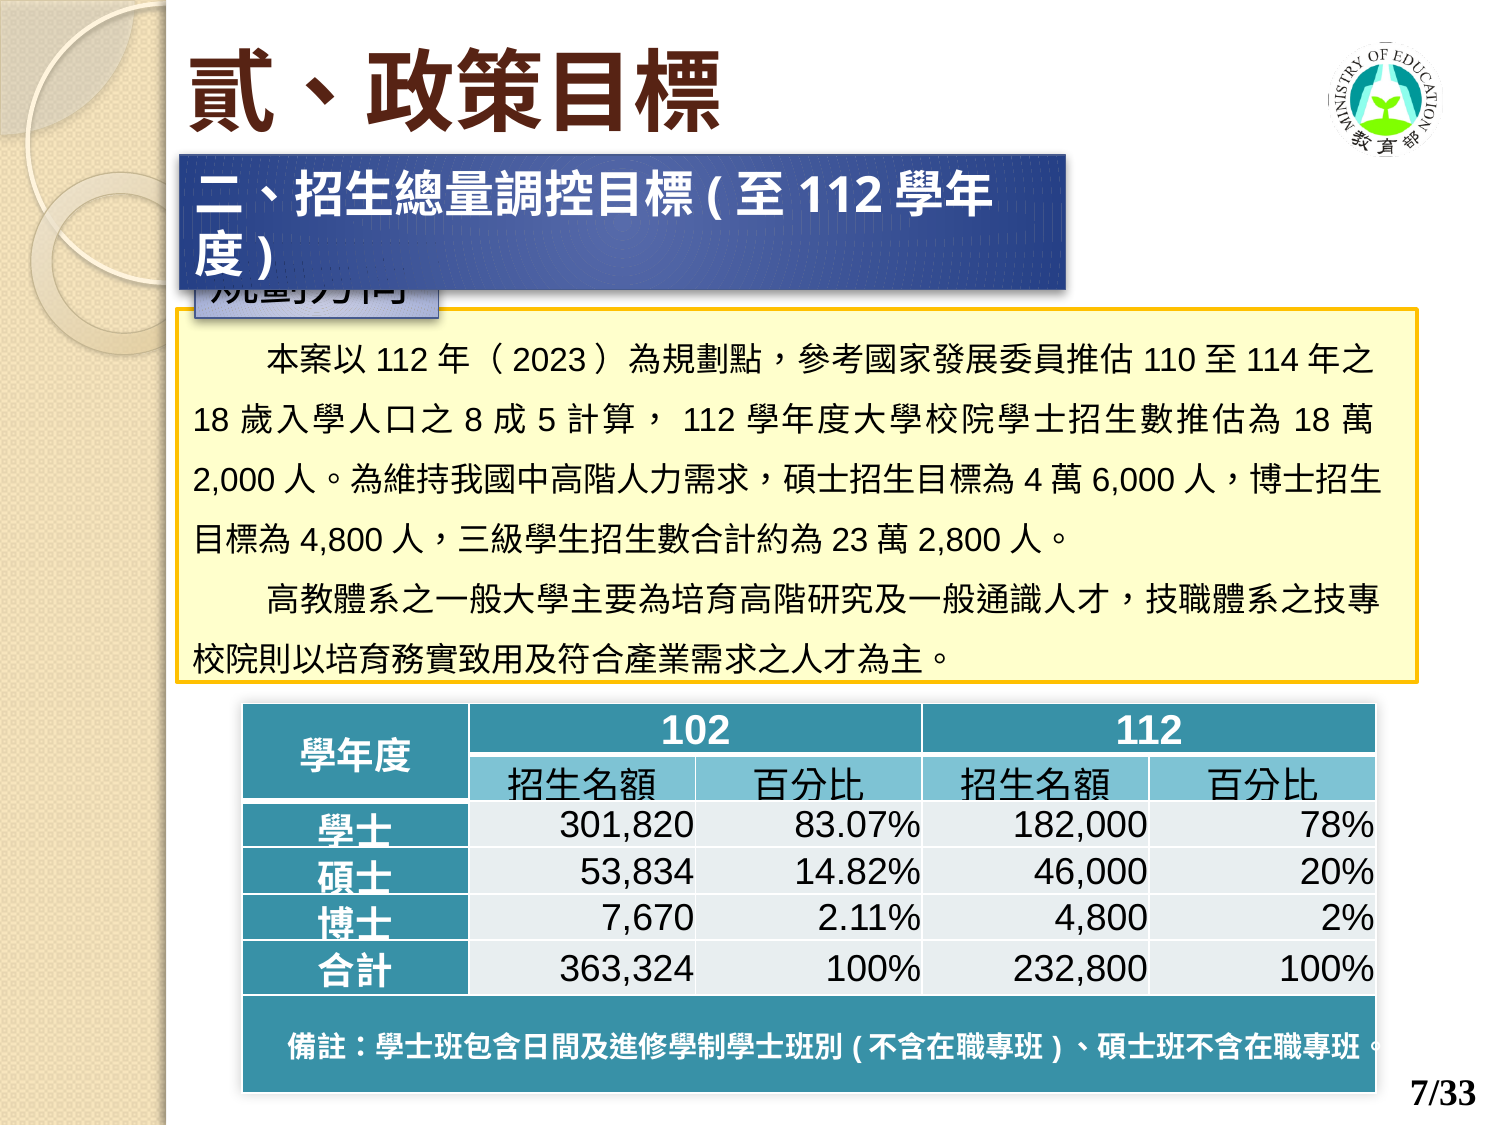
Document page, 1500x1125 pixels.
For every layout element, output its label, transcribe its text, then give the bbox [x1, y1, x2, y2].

table_cell 博士 [243, 895, 468, 939]
table_cell 232,800 [923, 941, 1148, 994]
title 貳、政策目標 [29, 22, 880, 156]
text_box 規劃方向 [194, 302, 439, 311]
table_cell 78% [1150, 802, 1375, 846]
text_box [446, 307, 1419, 684]
table_cell 百分比 [696, 757, 921, 800]
picture [1328, 42, 1443, 157]
table_cell 14.82% [696, 848, 921, 893]
table_cell 招生名額 [923, 757, 1148, 800]
table_cell 182,000 [923, 802, 1148, 846]
table_cell 合計 [243, 941, 468, 994]
table_cell 碩士 [243, 848, 468, 893]
table_cell 4,800 [923, 895, 1148, 939]
table_header 102 [470, 704, 921, 752]
table_header 112 [923, 704, 1375, 752]
table_cell 2% [1150, 895, 1375, 939]
table_header 學年度 [243, 704, 468, 798]
table_cell 2.11% [696, 895, 921, 939]
table_cell 100% [1150, 941, 1375, 994]
table_cell 100% [696, 941, 921, 994]
table_cell 83.07% [696, 802, 921, 846]
table_cell 7,670 [470, 895, 695, 939]
table_cell 百分比 [1150, 757, 1375, 800]
table_cell 學士 [243, 804, 468, 846]
table_cell 招生名額 [470, 757, 695, 800]
table_cell 301,820 [470, 802, 695, 846]
table_cell 53,834 [470, 848, 695, 893]
table_cell 備註：學士班包含日間及進修學制學士班別(不含在職專班)、碩士班不含在職專班。 [243, 996, 1375, 1092]
text_box 二、招生總量調控目標(至112學年度) [179, 154, 1066, 290]
text_box [175, 307, 187, 684]
table_cell 46,000 [923, 848, 1148, 893]
table_cell 363,324 [470, 941, 695, 994]
text_box 本案以112年（2023）為規劃點，參考國家發展委員推估110至114年之18歲入學人口之8成5計算，112學年度大學校院學士招生數推估為18萬2,000人。為維持我國中高階人力需求，碩士招生目標為4萬6,000人，博士招生目標為4,800人，三級學生招生數合計約為23萬2,800人。 高教體系之一般大學主要為培育高階研究及一般通識人才，技職體系之技專校院則以培育務實致用及符合產業需求之人才為主。 [177, 311, 1398, 686]
table_cell 20% [1150, 848, 1375, 893]
